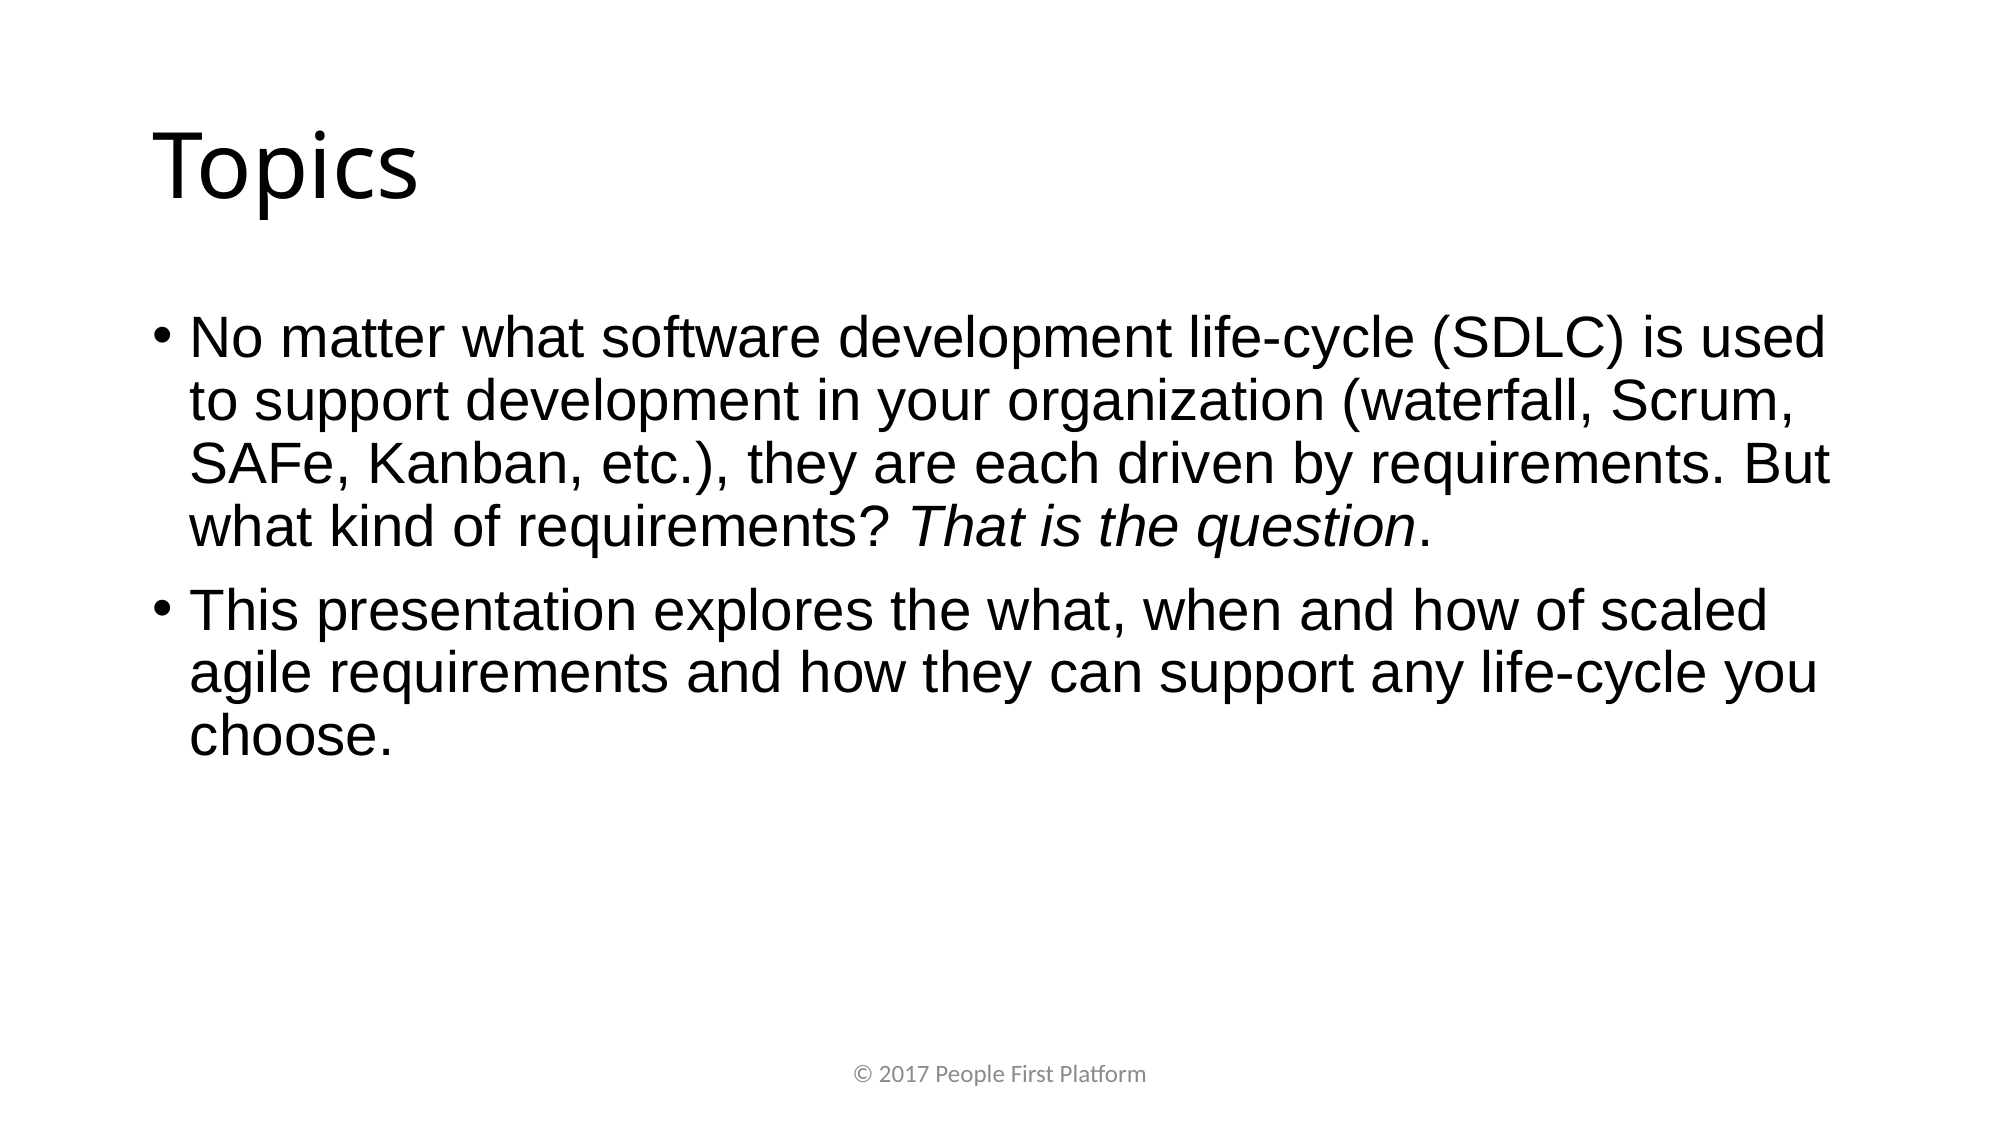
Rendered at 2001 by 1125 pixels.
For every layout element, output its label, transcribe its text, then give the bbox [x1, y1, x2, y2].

footer © 2017 People First Platform [662, 1042, 1338, 1103]
list No matter what software development life-cycle (SDLC) is used to support development in your organization (waterfall, Scrum, SAFe, Kanban, etc.), they are each driven by requirements. But what kind of requirements? That is the question. This presentation explores the what, when and how of scaled agile requirements and how they can support any life-cycle you choose. [137, 299, 1863, 1014]
title Topics [137, 59, 1863, 278]
